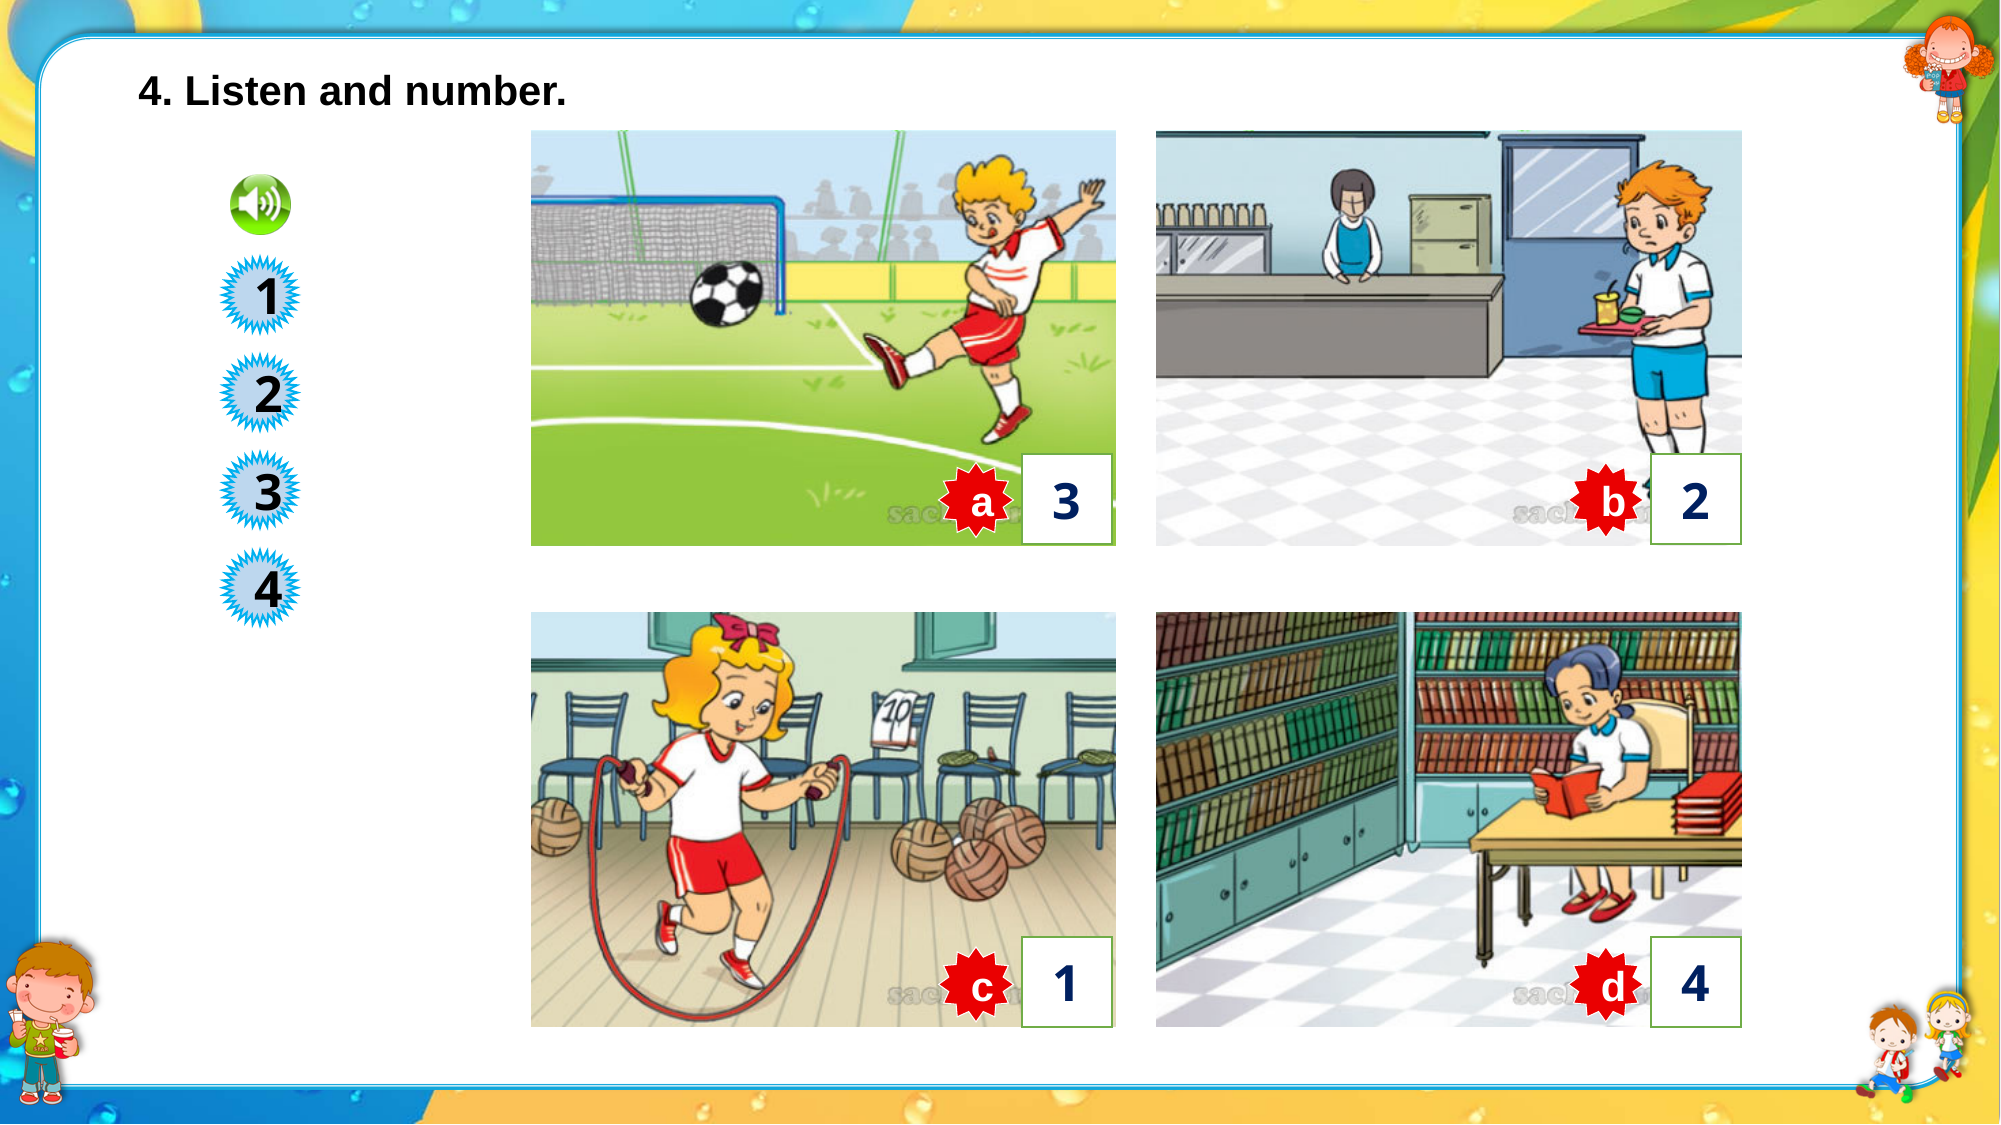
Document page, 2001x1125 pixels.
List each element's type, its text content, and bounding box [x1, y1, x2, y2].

picture [0, 0, 2001, 1125]
text_box 2 [218, 351, 302, 434]
text_box 4 [218, 546, 302, 629]
text_box 3 [218, 448, 302, 532]
text_box 1 [218, 253, 302, 337]
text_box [531, 130, 1742, 1027]
text_box 4. Listen and number. [123, 56, 583, 121]
